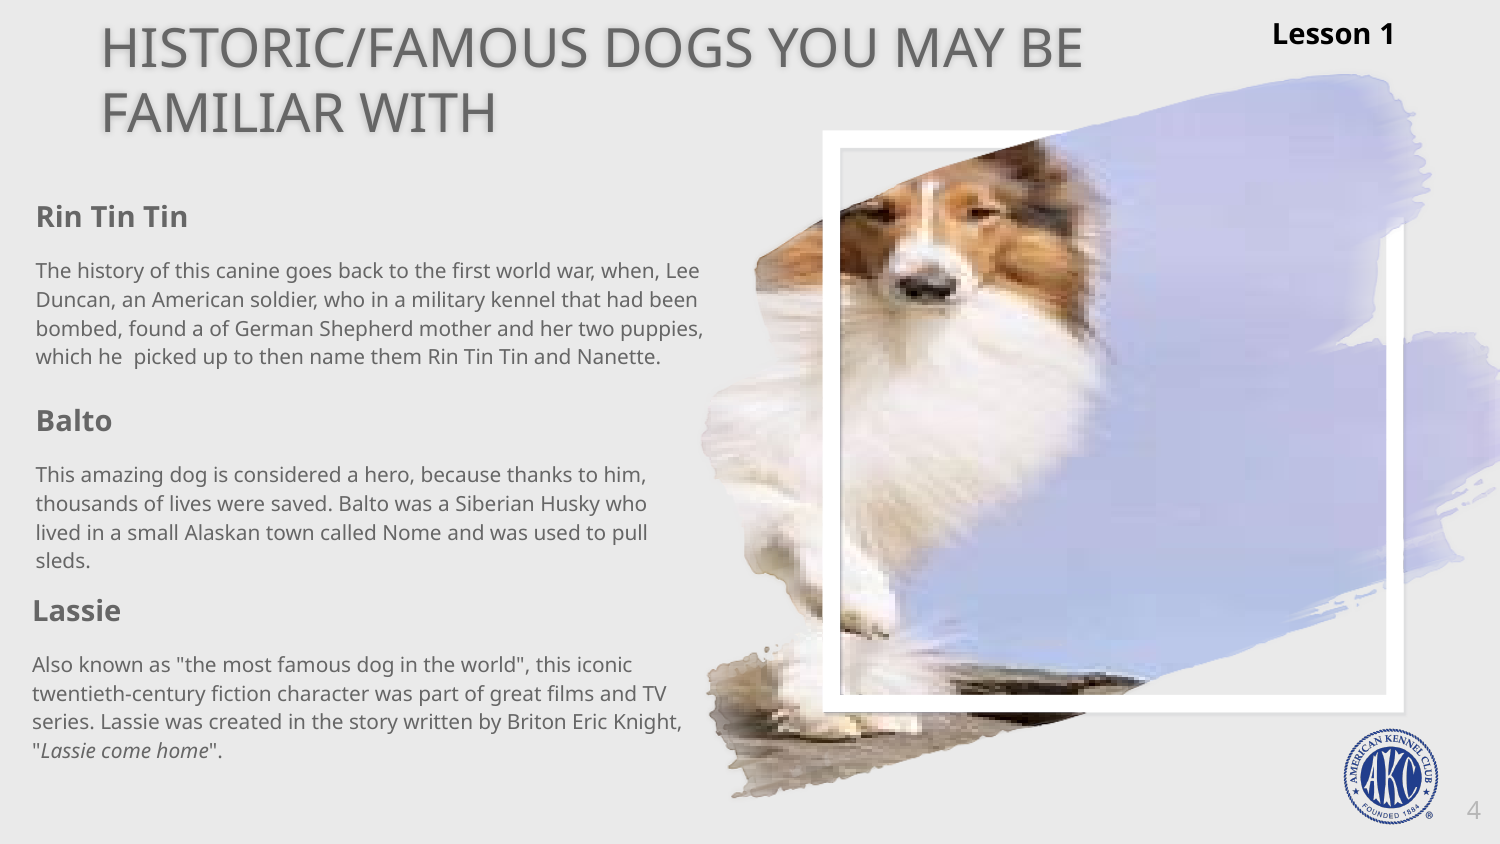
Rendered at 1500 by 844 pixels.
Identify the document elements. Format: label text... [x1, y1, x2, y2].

text_box Rin Tin Tin The history of this canine goes back to the first world war, when, Lee Duncan, an American soldier, who in a military kennel that had been bombed, found a of German Shepherd mother and her two puppies, which he picked up to then name them Rin Tin Tin and Nanette. [20, 178, 778, 384]
list Lassie Also known as "the most famous dog in the world", this iconic twentieth-century fiction character was part of great films and TV series. Lassie was created in the story written by Briton Eric Knight, "Lassie come home". [32, 589, 688, 829]
slide_number 4 [1391, 779, 1482, 844]
text_box Lesson 1 [1256, 0, 1500, 65]
title HISTORIC/FAMOUS DOGS YOU MAY BE FAMILIAR WITH [100, 13, 1106, 149]
text_box Balto This amazing dog is considered a hero, because thanks to him, thousands of lives were saved. Balto was a Siberian Husky ​​who lived in a small Alaskan town called Nome and was used to pull sleds. [20, 384, 711, 589]
picture [0, 0, 1500, 844]
